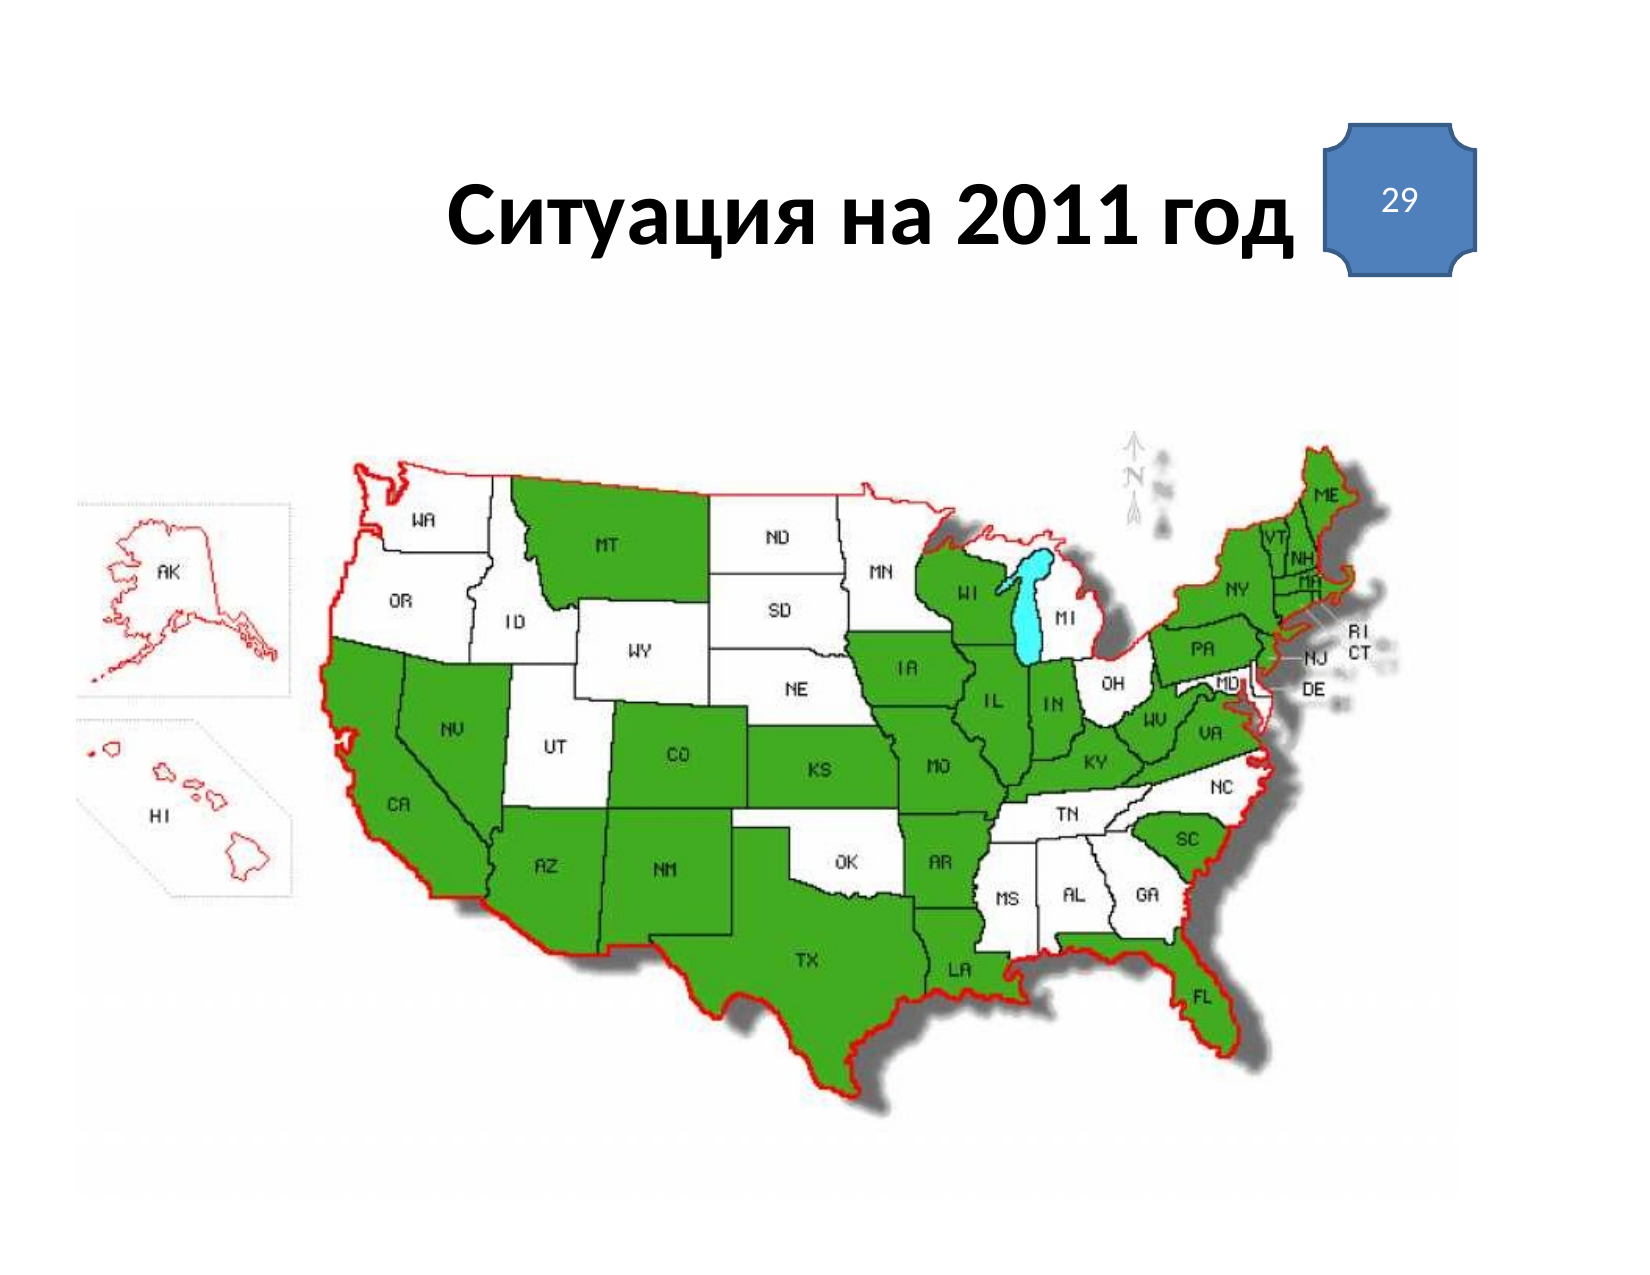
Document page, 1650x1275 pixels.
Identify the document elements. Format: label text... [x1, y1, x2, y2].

text_box 29 [1378, 174, 1421, 220]
text_box [1322, 122, 1478, 278]
title Ситуация на 2011 год [287, 98, 1318, 366]
text_box [75, 206, 1459, 1201]
text_box [1328, 128, 1472, 272]
